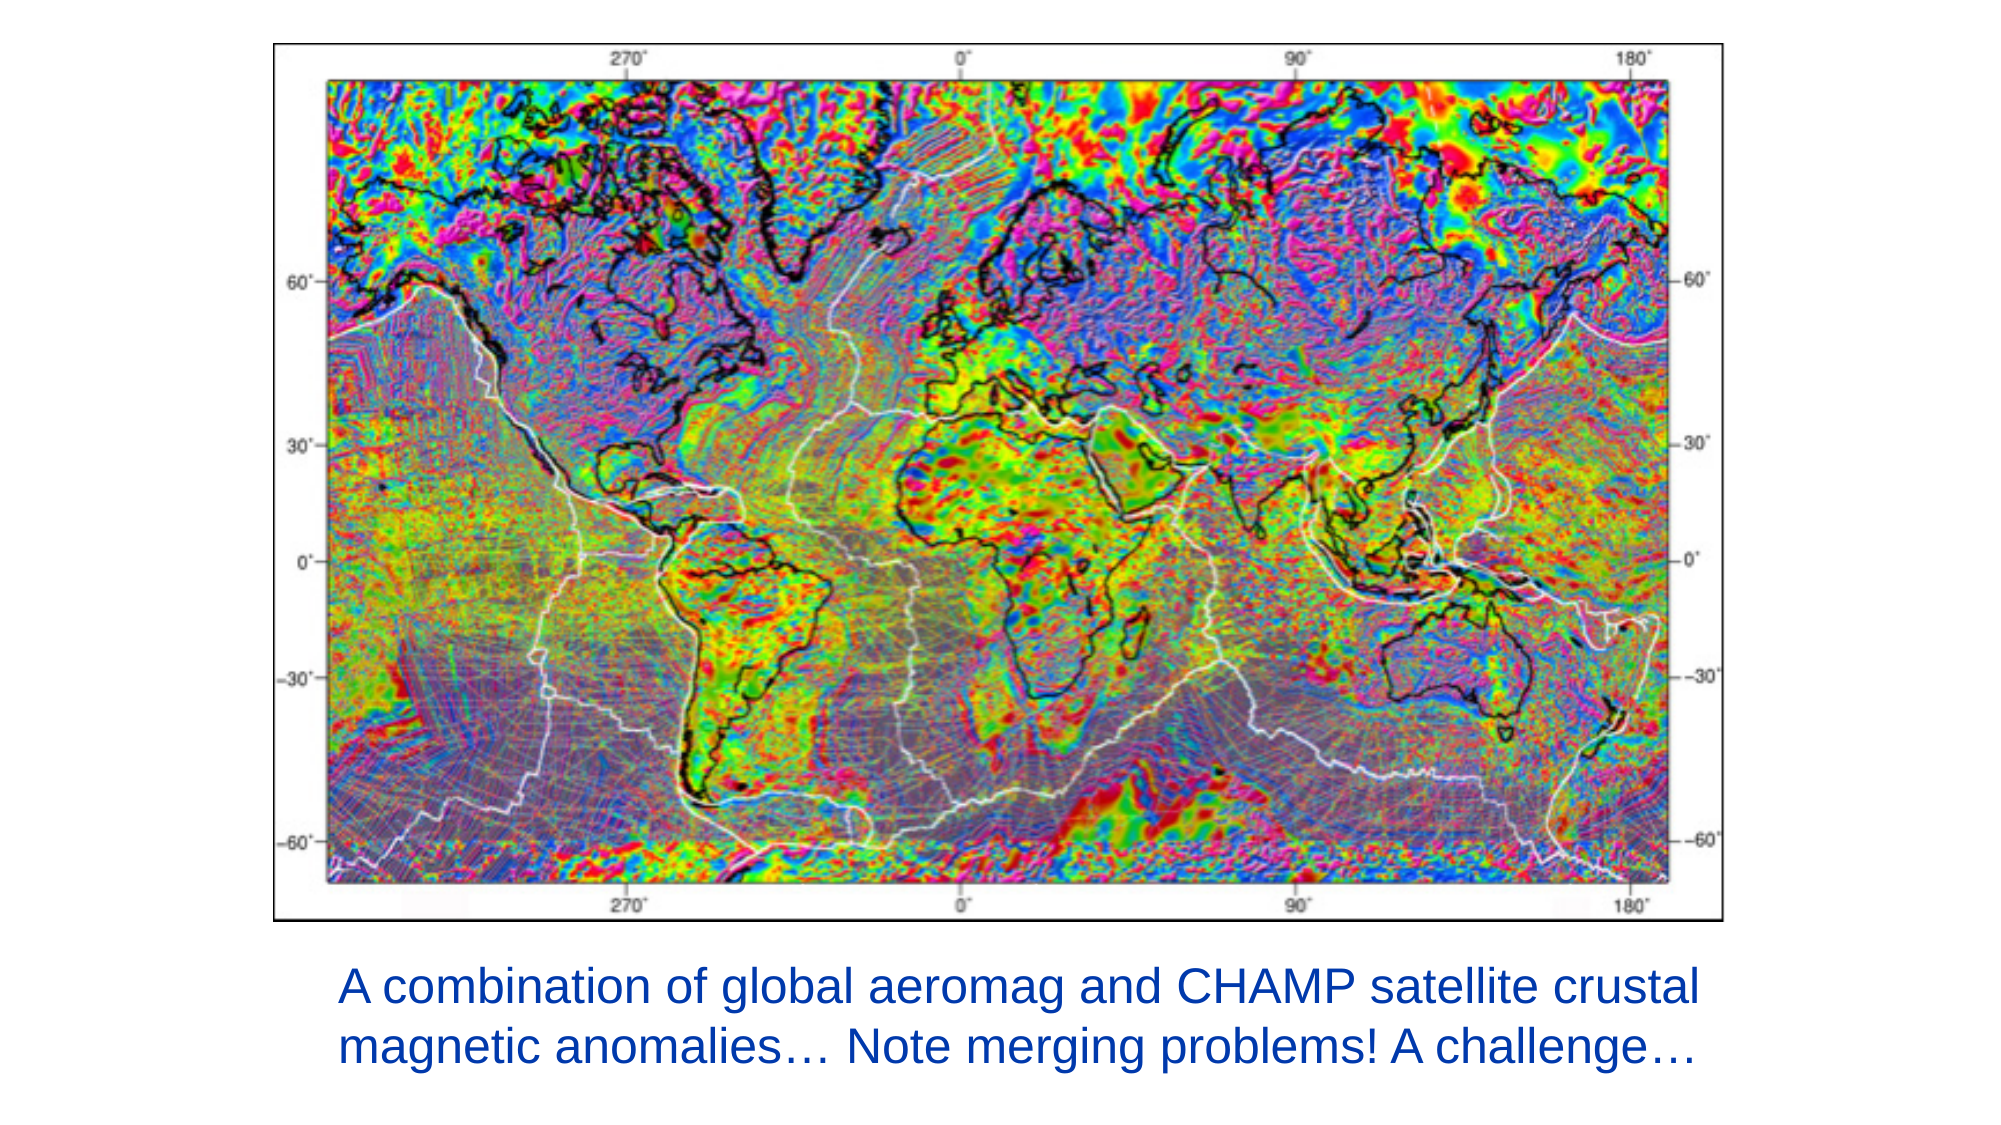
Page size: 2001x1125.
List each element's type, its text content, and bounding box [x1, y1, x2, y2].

picture [273, 43, 1727, 922]
text_box A combination of global aeromag and CHAMP satellite crustal magnetic anomalies… Note merging problems! A challenge… [323, 946, 1717, 1081]
